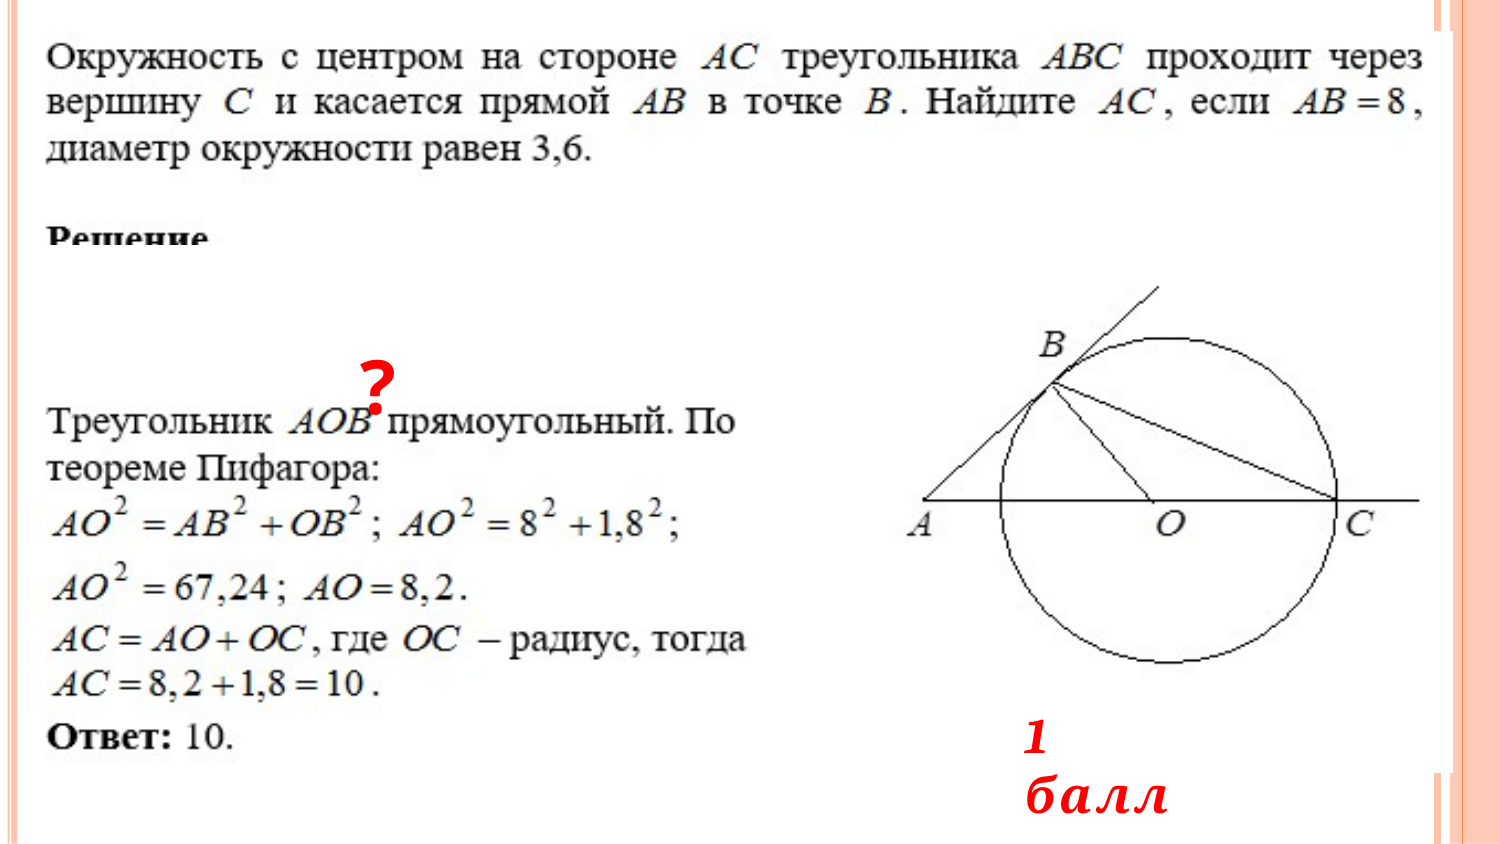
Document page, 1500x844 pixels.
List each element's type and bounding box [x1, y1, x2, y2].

text_box [29, 0, 1500, 844]
